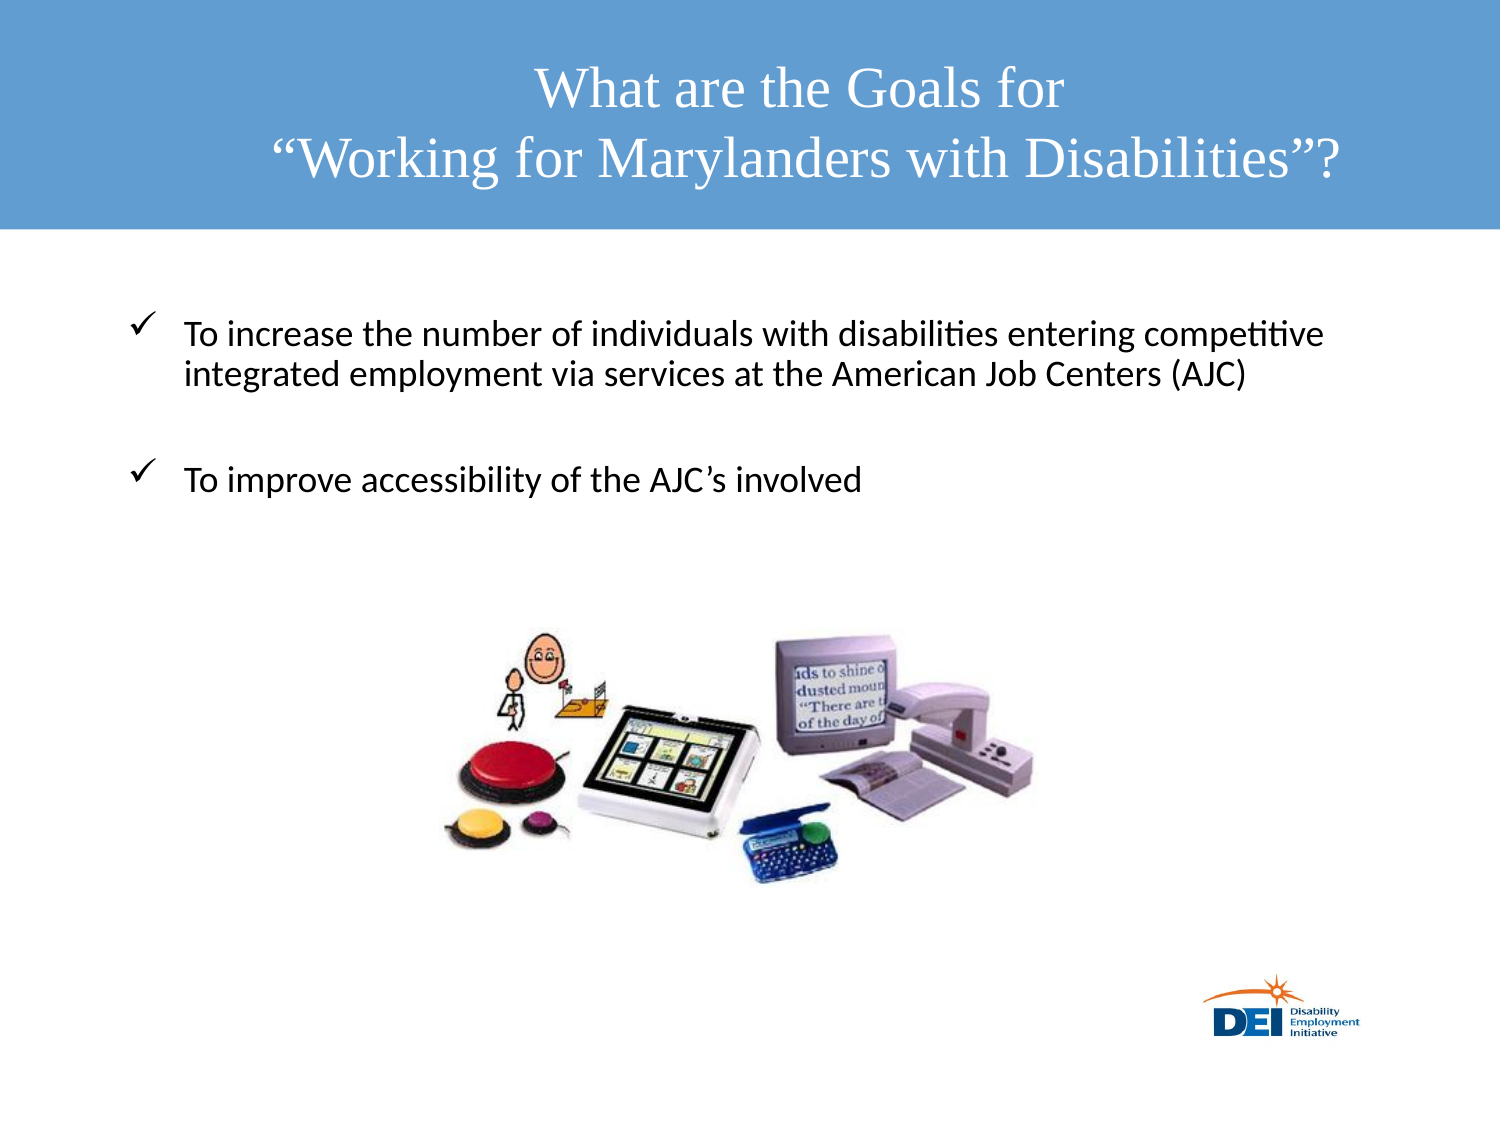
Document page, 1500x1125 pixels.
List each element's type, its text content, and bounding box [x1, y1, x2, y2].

picture [439, 627, 1038, 888]
text_box What are the Goals for “Working for Marylanders with Disabilities”? [113, 41, 1500, 197]
picture [1202, 965, 1368, 1053]
text_box To increase the number of individuals with disabilities entering competitive integrated employment via services at the American Job Centers (AJC) To improve accessibility of the AJC’s involved [74, 306, 1425, 1075]
